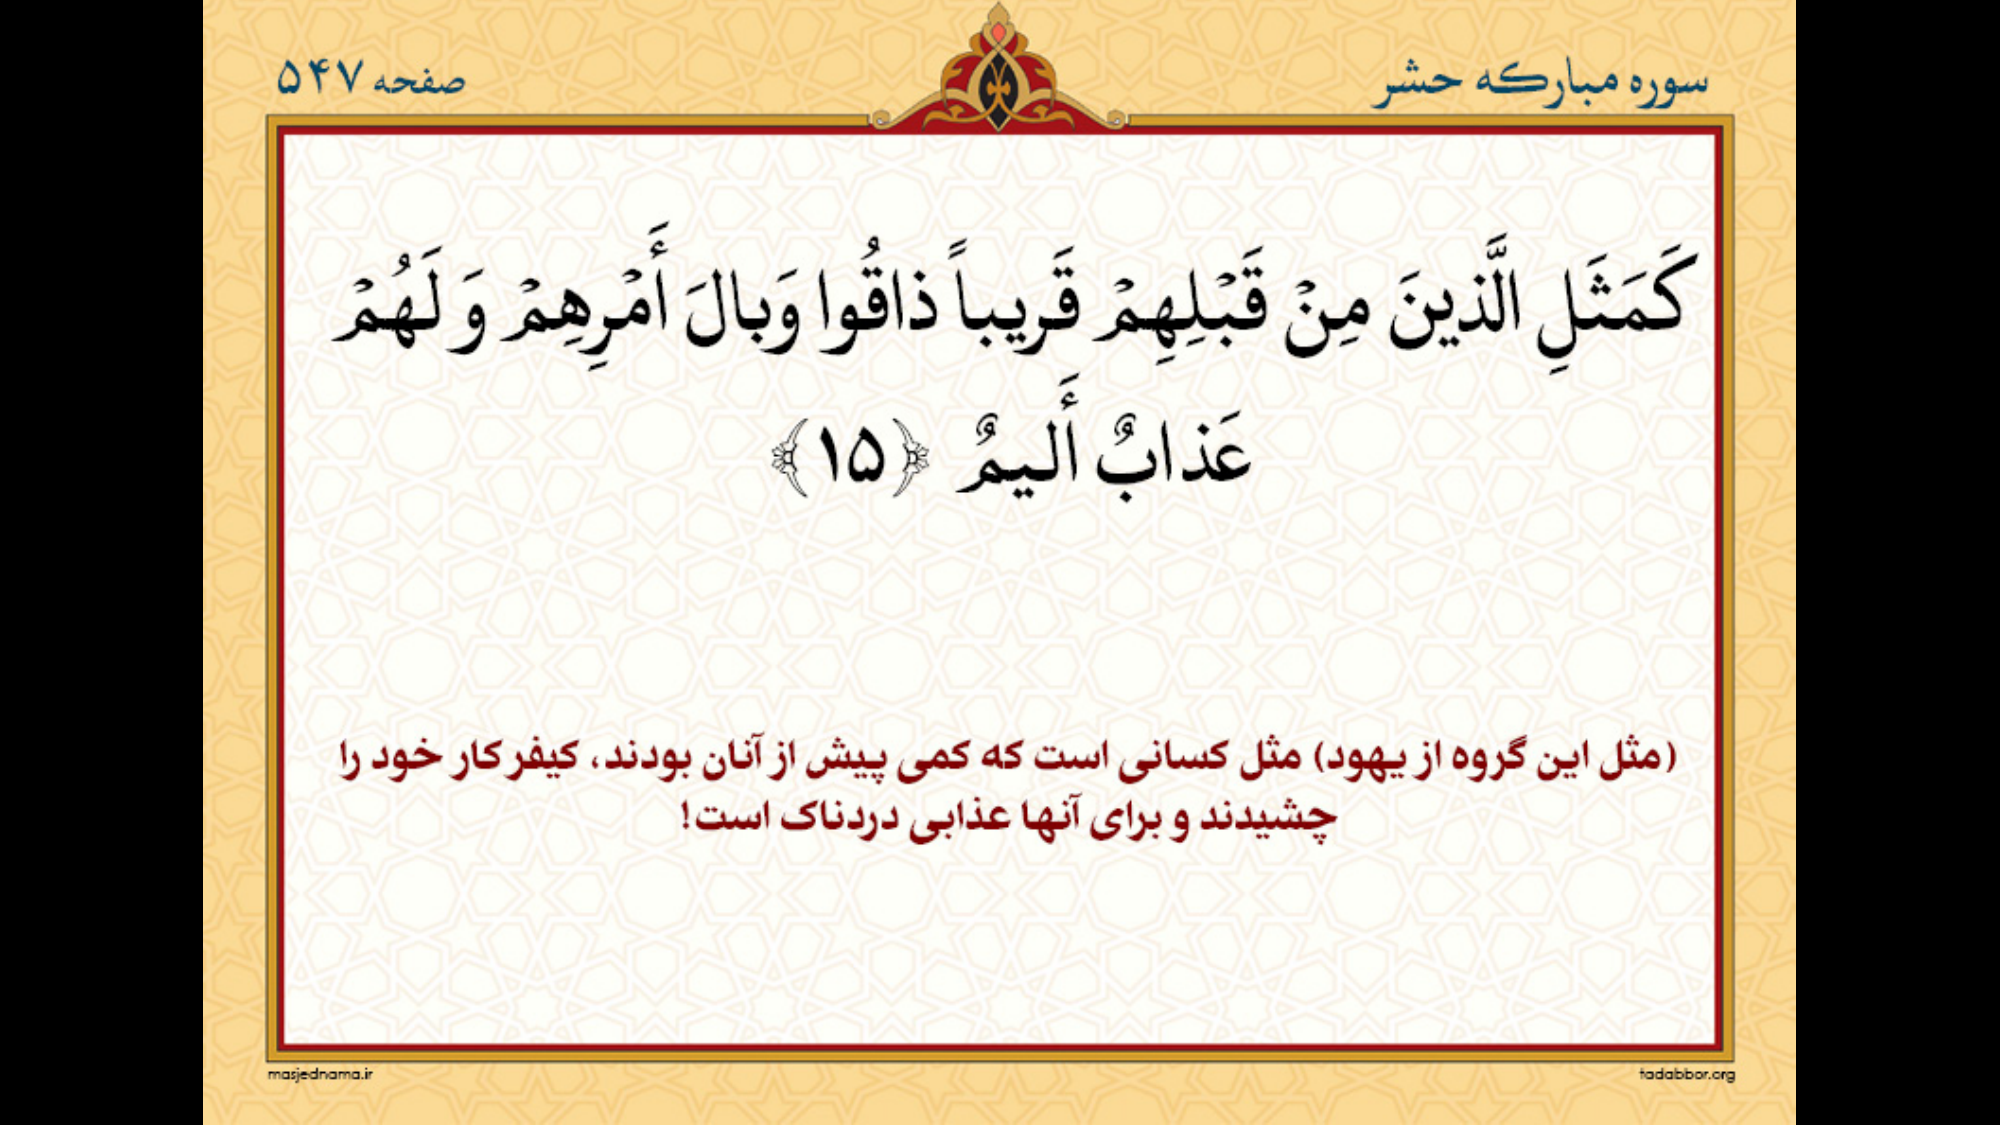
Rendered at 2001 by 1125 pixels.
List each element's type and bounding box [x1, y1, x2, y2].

picture [203, 0, 1796, 1125]
